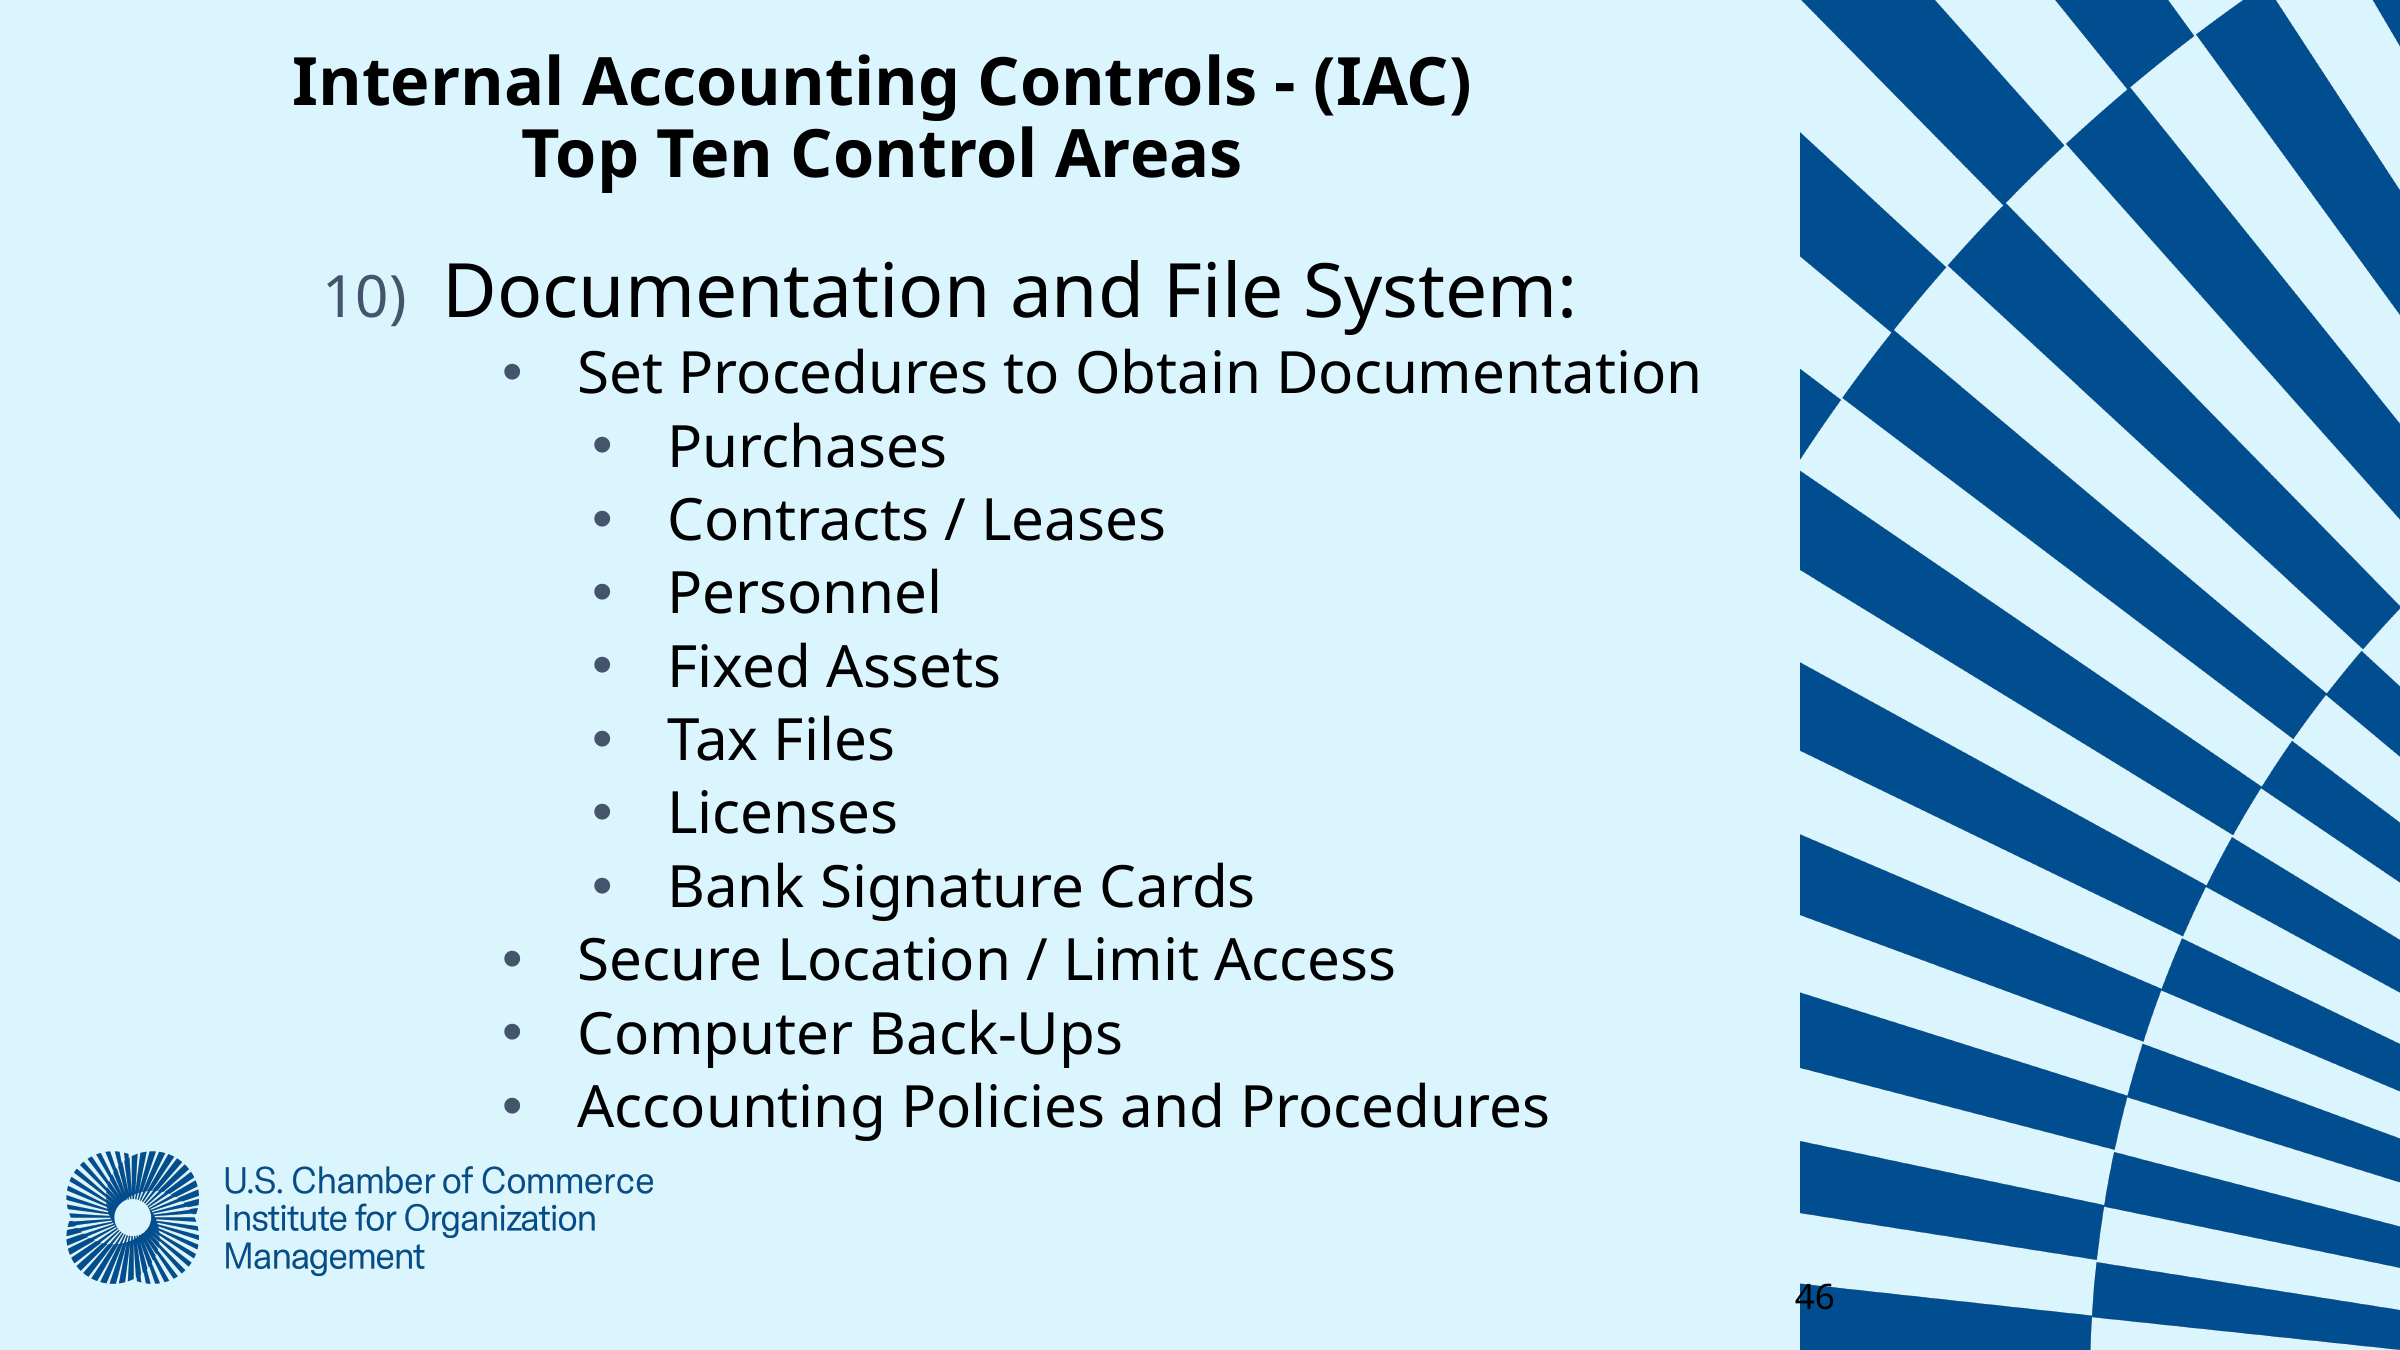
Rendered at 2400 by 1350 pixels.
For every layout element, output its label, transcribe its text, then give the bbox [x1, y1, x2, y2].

text_box Internal Accounting Controls - (IAC) Top Ten Control Areas [203, 40, 1562, 227]
picture [1799, 0, 2400, 1350]
text_box 46 [1474, 1239, 1850, 1330]
list Documentation and File System: Set Procedures to Obtain Documentation Purchases Contracts / Leases Personnel Fixed Assets Tax Files Licenses Bank Signature Cards Secure Location / Limit Access Computer Back-Ups Accounting Policies and Procedures [217, 204, 1739, 1330]
picture [0, 1085, 719, 1350]
